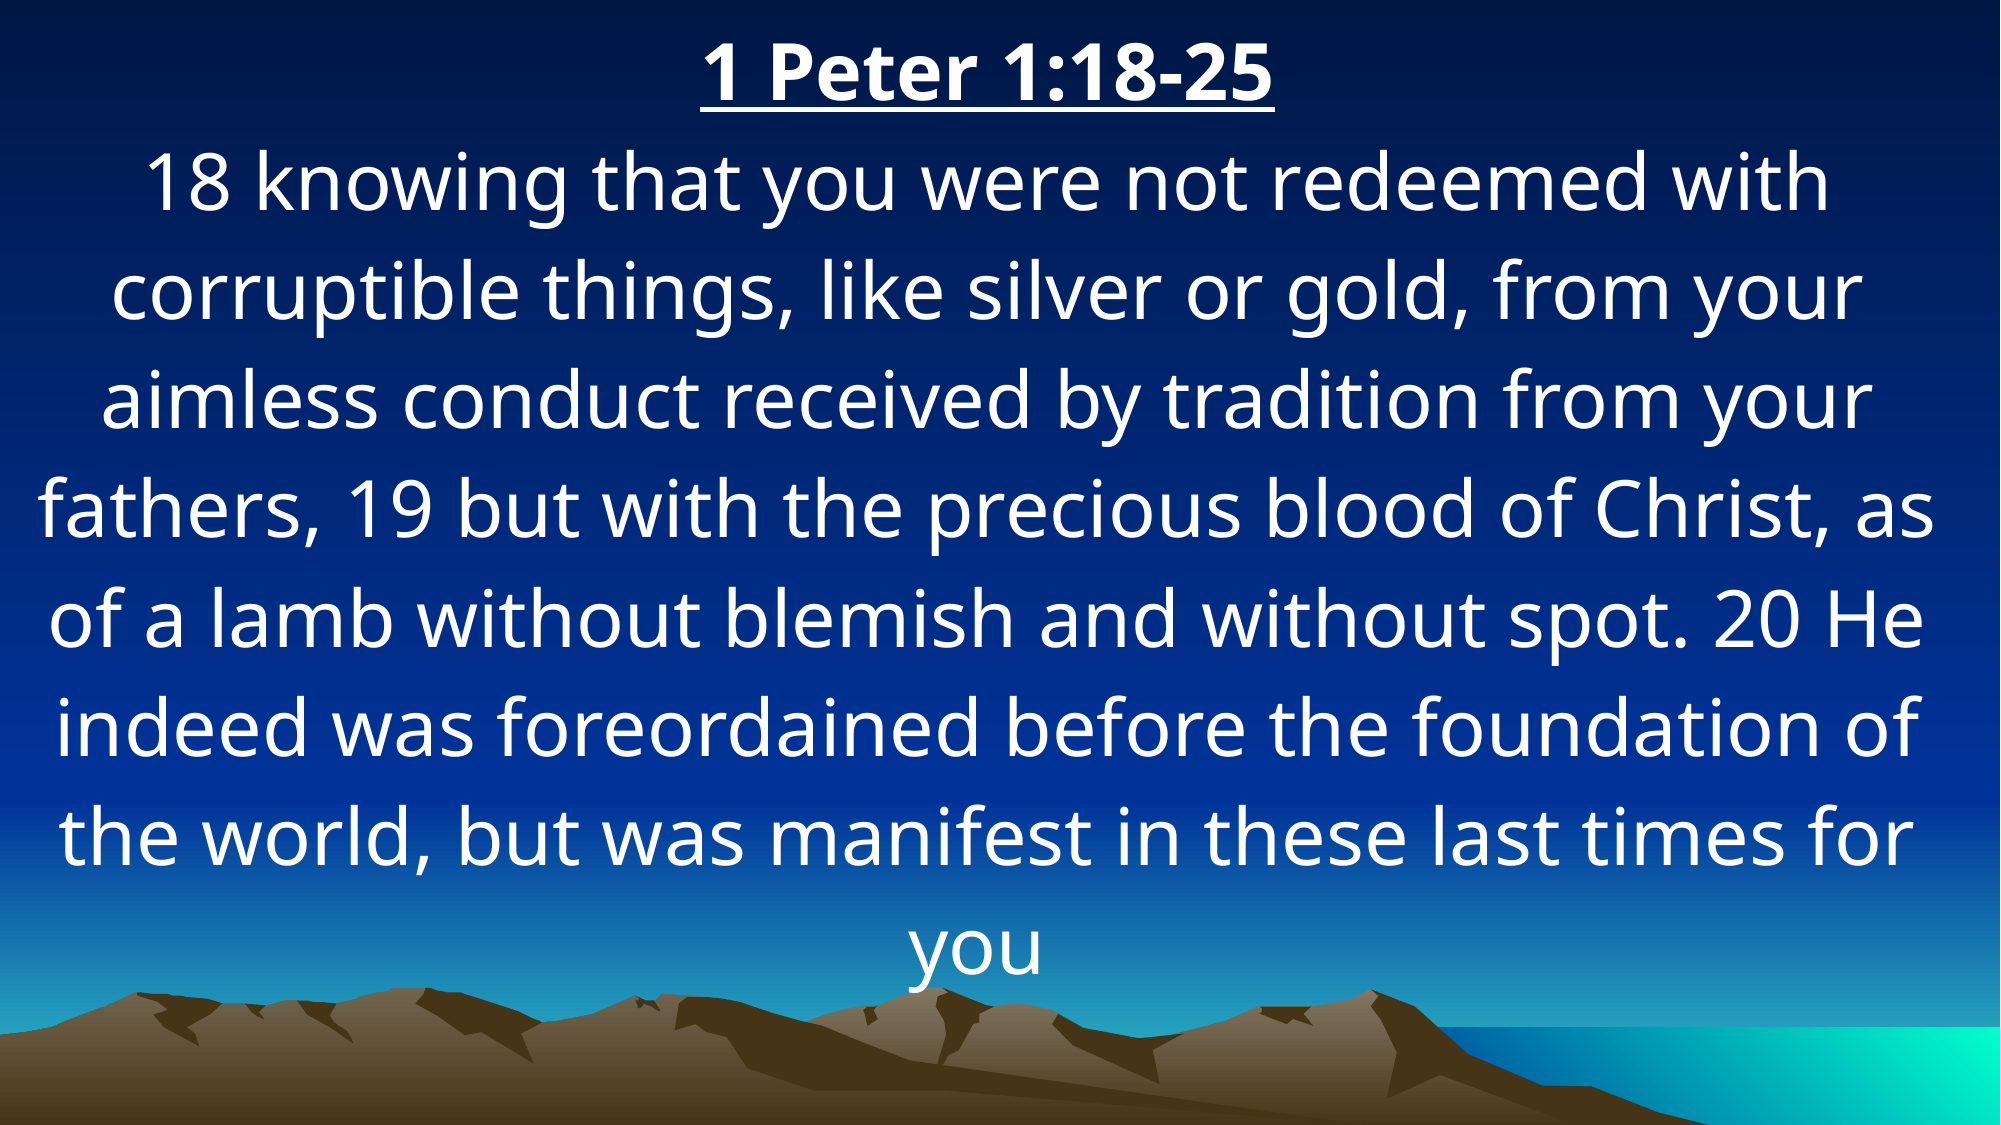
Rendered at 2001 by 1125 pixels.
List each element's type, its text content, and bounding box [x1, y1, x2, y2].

text_box 1 Peter 1:18-25 18 knowing that you were not redeemed with corruptible things, like silver or gold, from your aimless conduct received by tradition from your fathers, 19 but with the precious blood of Christ, as of a lamb without blemish and without spot. 20 He indeed was foreordained before the foundation of the world, but was manifest in these last times for you [12, 0, 1963, 988]
